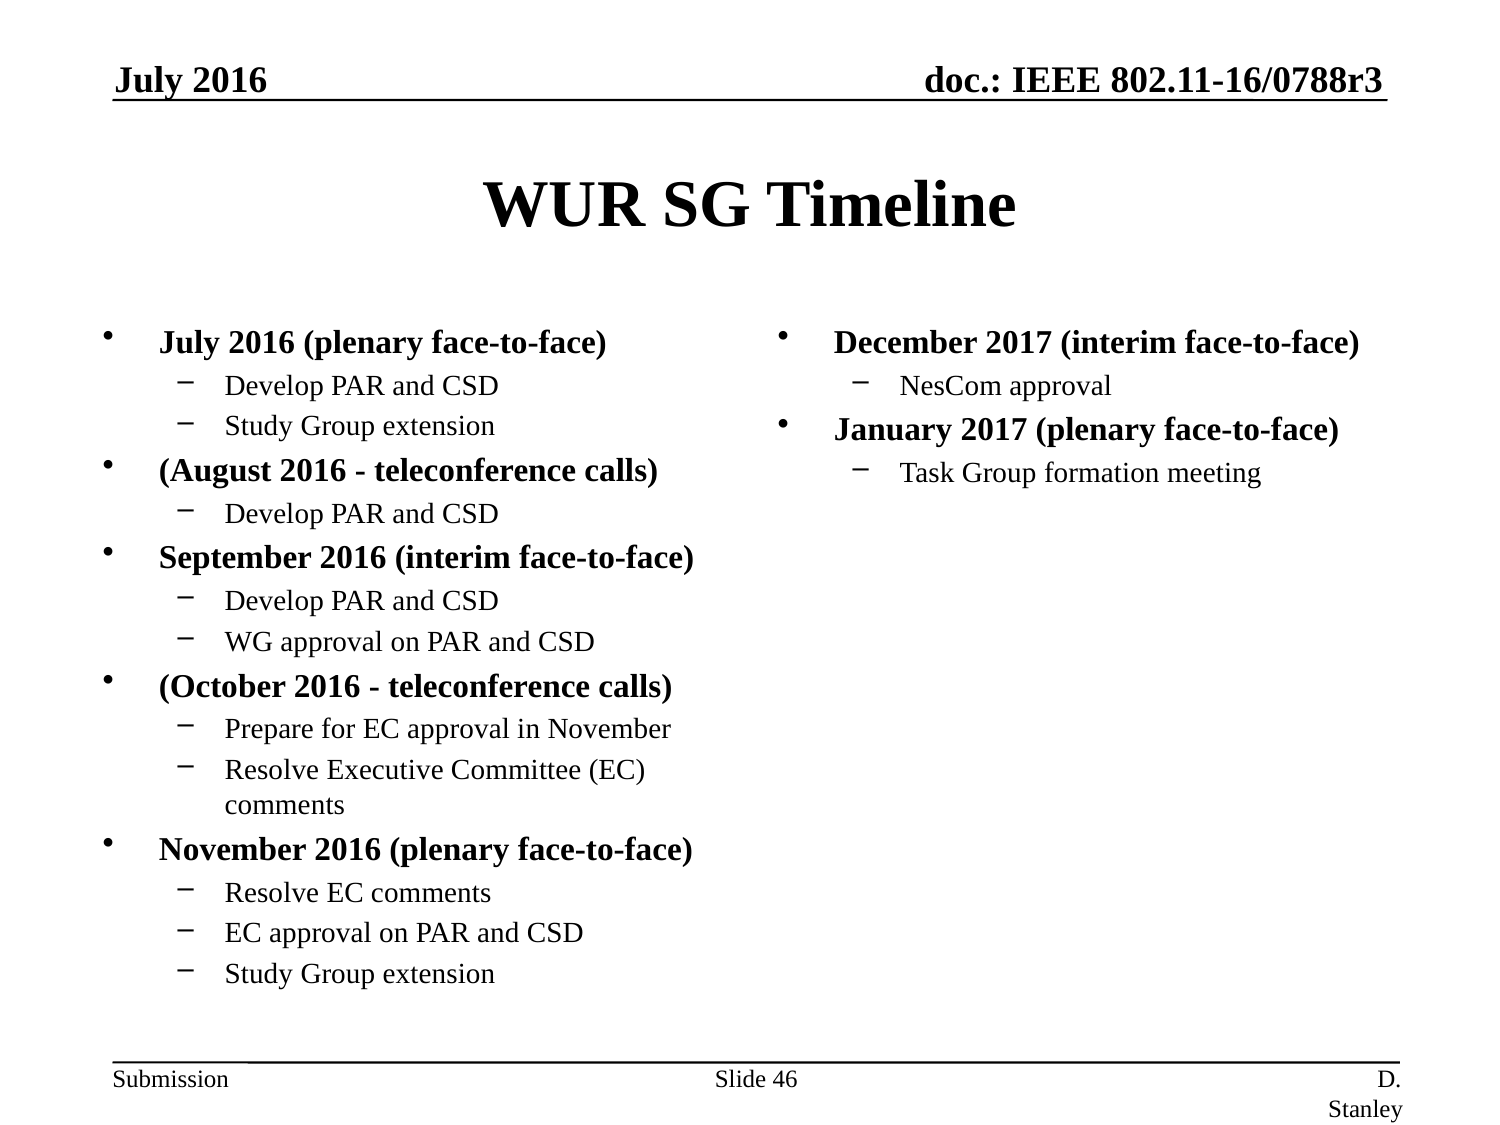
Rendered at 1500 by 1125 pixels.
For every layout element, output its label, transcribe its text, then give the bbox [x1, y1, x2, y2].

list July 2016 (plenary face-to-face) Develop PAR and CSD Study Group extension (August 2016 - teleconference calls) Develop PAR and CSD September 2016 (interim face-to-face) Develop PAR and CSD WG approval on PAR and CSD (October 2016 - teleconference calls) Prepare for EC approval in November Resolve Executive Committee (EC) comments November 2016 (plenary face-to-face) Resolve EC comments EC approval on PAR and CSD Study Group extension [87, 312, 738, 1050]
footer D. Stanley, HP Enterprise [1324, 1061, 1402, 1093]
title WUR SG Timeline [112, 112, 1388, 288]
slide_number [114, 54, 374, 101]
list December 2017 (interim face-to-face) NesCom approval January 2017 (plenary face-to-face) Task Group formation meeting [762, 312, 1425, 988]
slide_number Slide 46 [712, 1061, 800, 1093]
